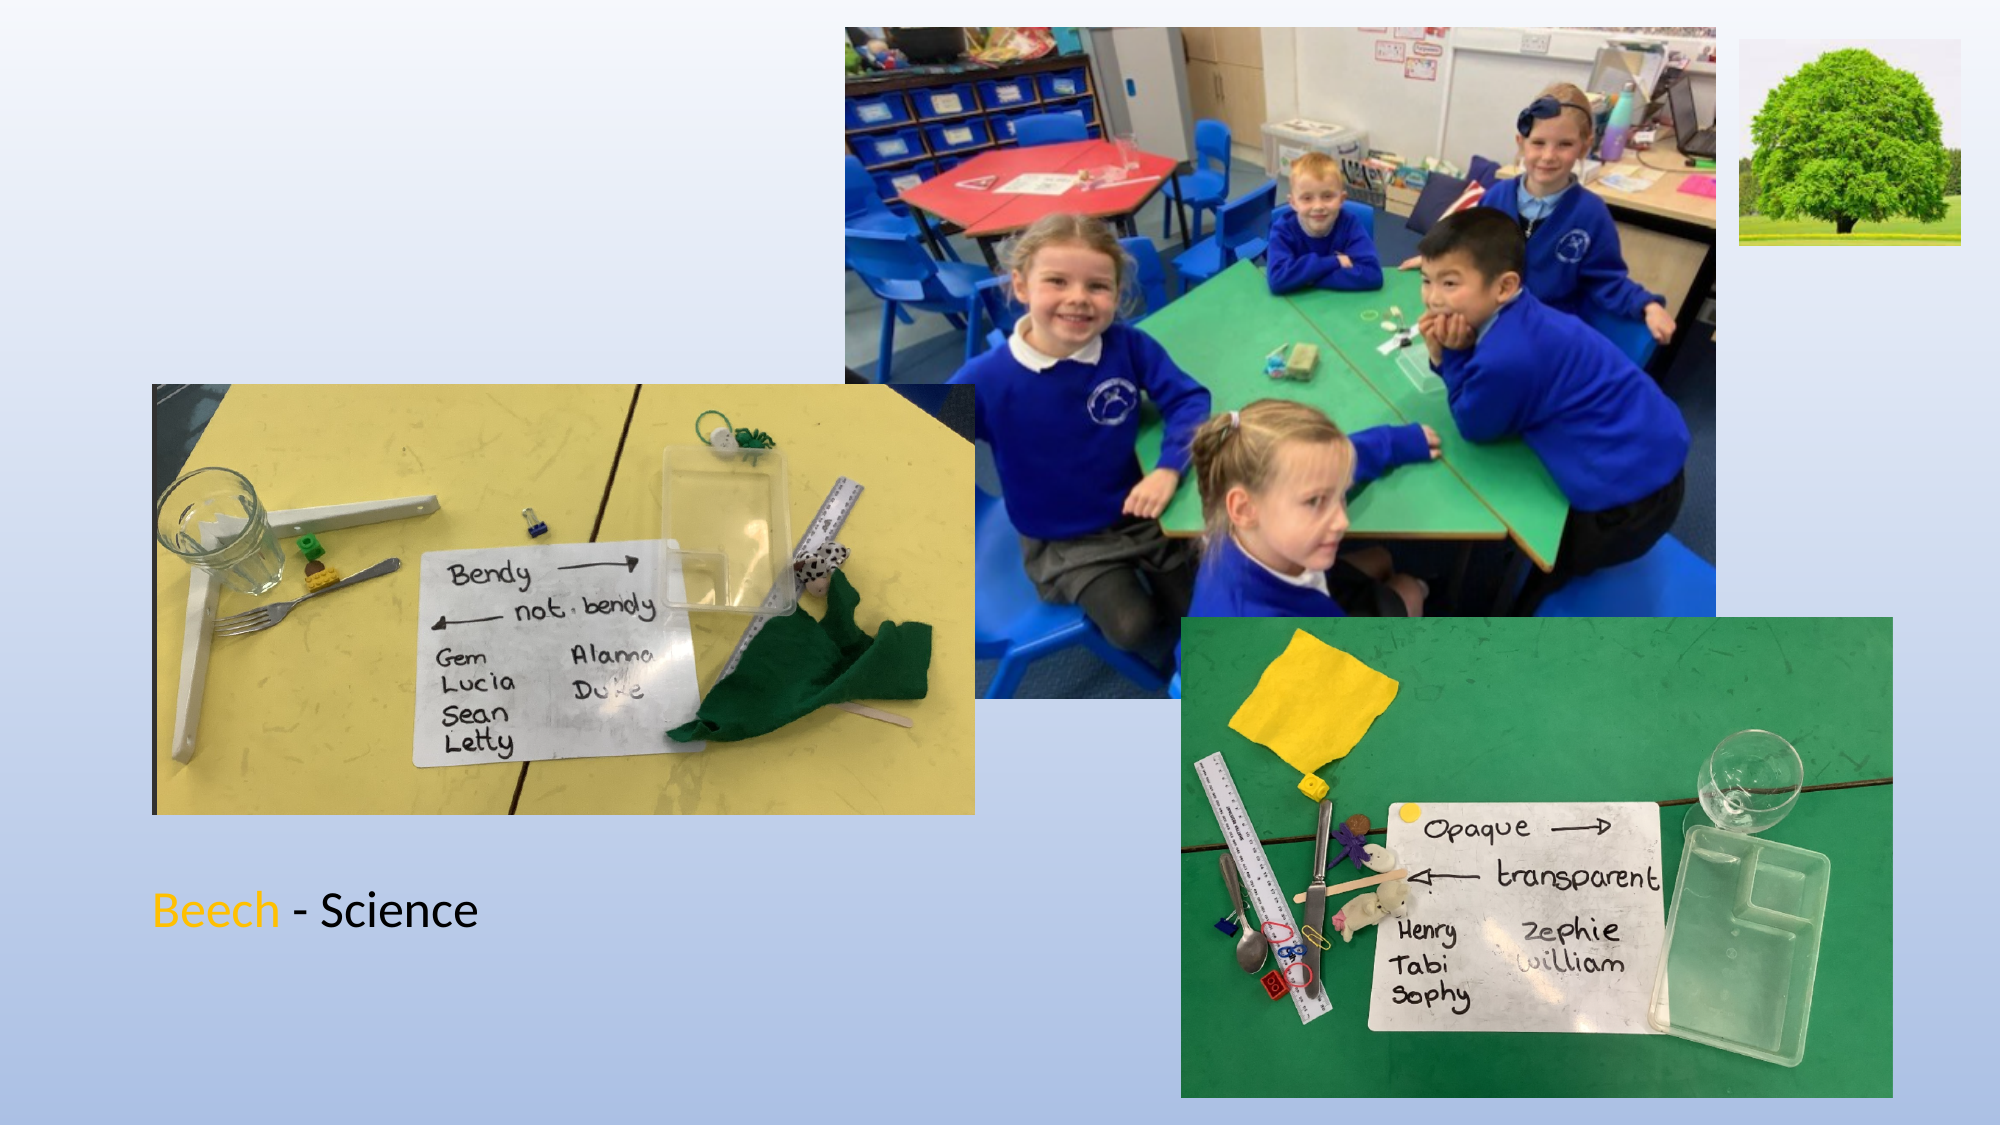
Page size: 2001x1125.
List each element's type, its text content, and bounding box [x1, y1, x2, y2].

picture [1739, 39, 1961, 246]
picture [152, 27, 1893, 1098]
text_box Beech - Science [137, 868, 749, 946]
